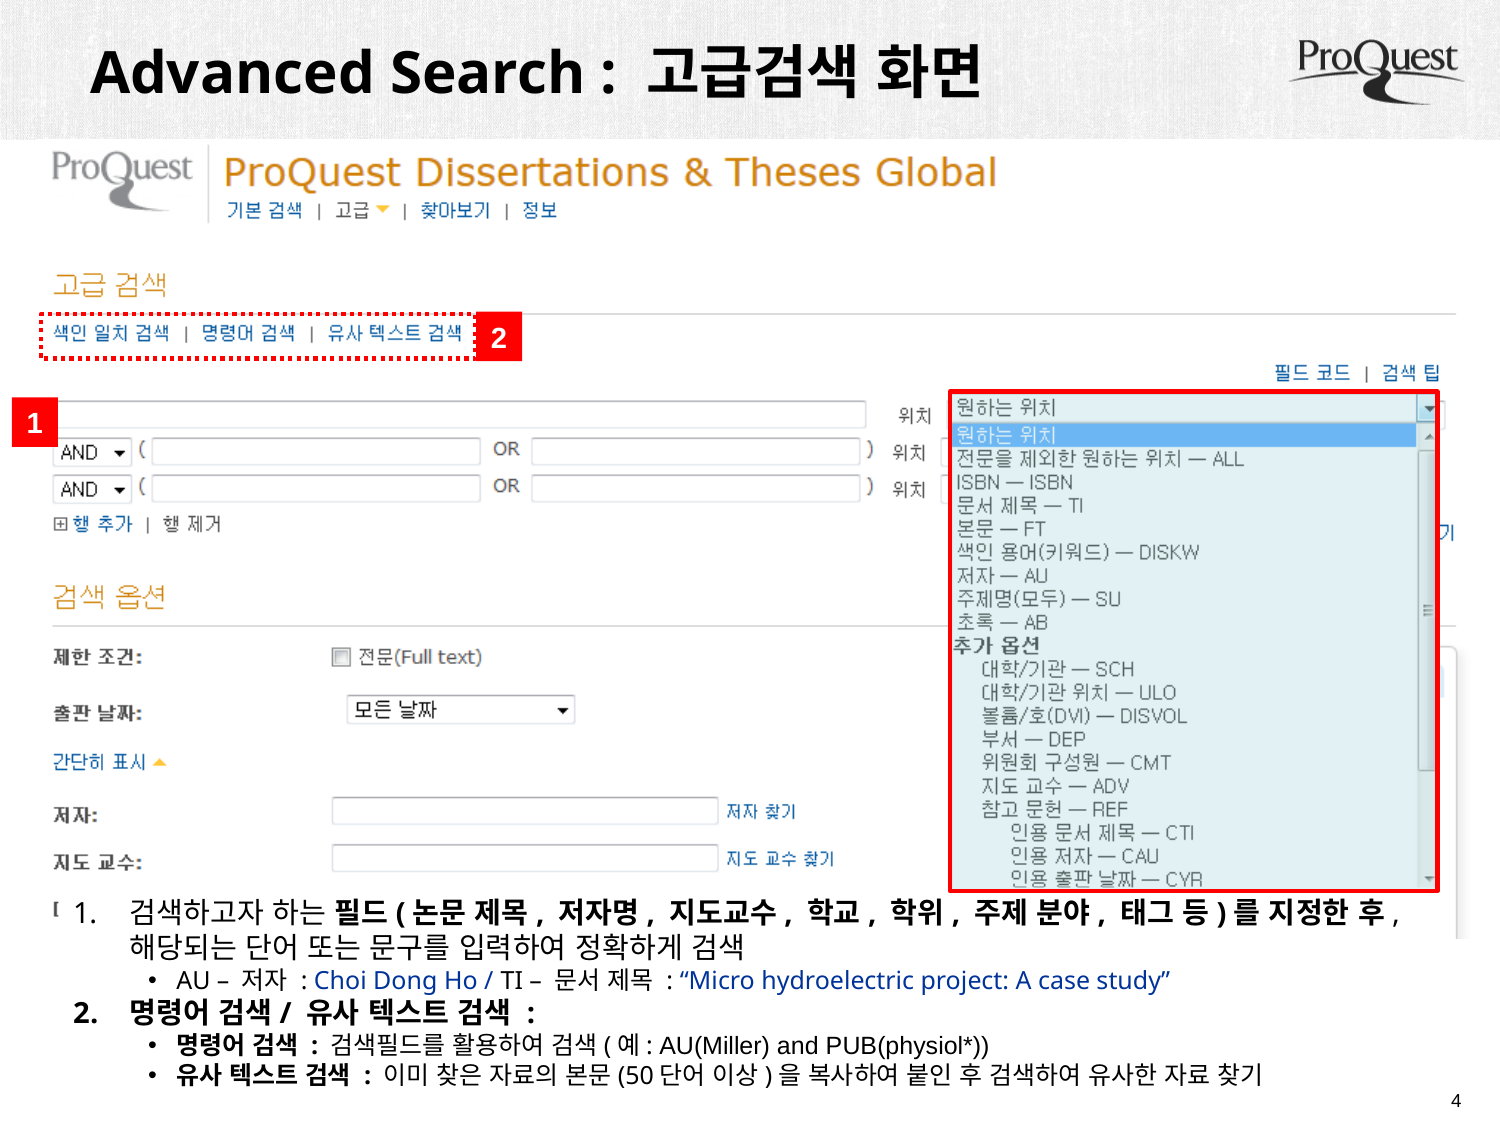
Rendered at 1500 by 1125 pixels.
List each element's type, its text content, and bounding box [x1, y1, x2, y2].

text_box 검색하고자 하는 필드(논문 제목, 저자명, 지도교수, 학교, 학위, 주제 분야, 태그 등)를 지정한 후, 해당되는 단어 또는 문구를 입력하여 정확하게 검색 AU – 저자 : Choi Dong Ho / TI – 문서 제목 : “Micro hydroelectric project: A case study” 명령어 검색/ 유사 텍스트 검색 : 명령어 검색 : 검색필드를 활용하여 검색(예: AU(Miller) and PUB(physiol*)) 유사 텍스트 검색 : 이미 찾은 자료의 본문(50단어 이상)을 복사하여 붙인 후 검색하여 유사한 자료 찾기 [58, 947, 1438, 1097]
text_box 1 [11, 397, 29, 447]
picture [0, 0, 1500, 940]
slide_number 4 [1126, 1081, 1477, 1124]
title Advanced Search : 고급검색 화면 [75, 0, 1240, 138]
